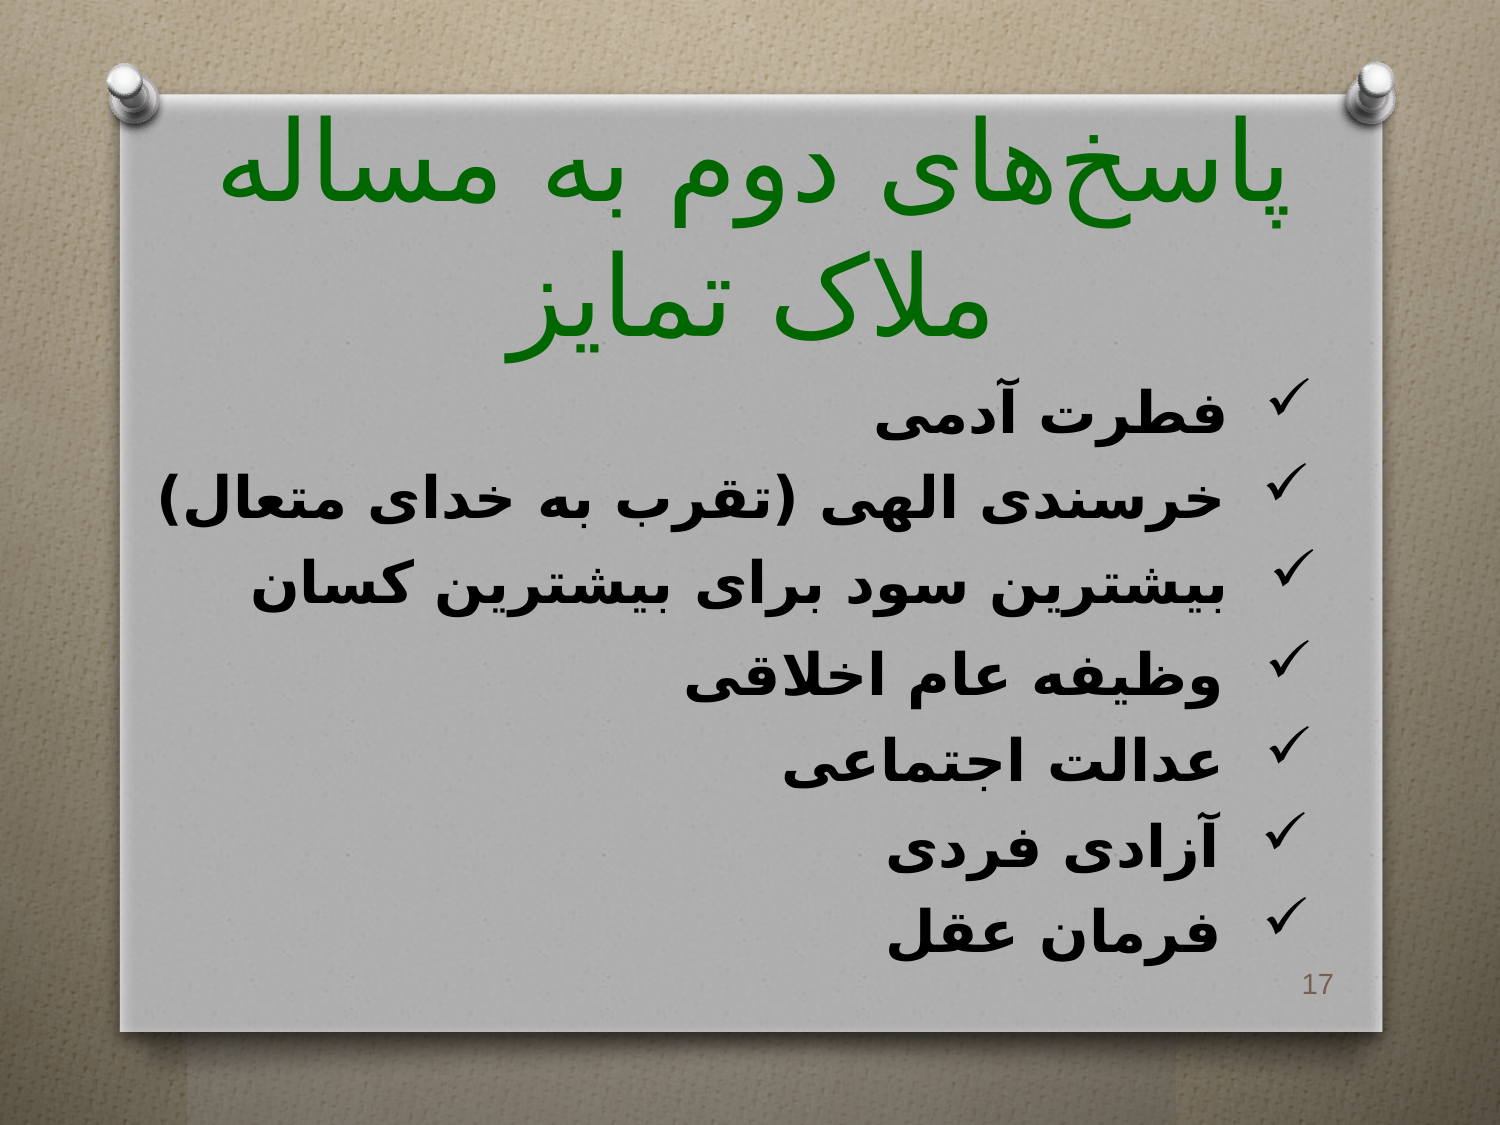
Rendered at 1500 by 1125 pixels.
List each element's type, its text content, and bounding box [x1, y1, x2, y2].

slide_number 17 [1258, 952, 1350, 1013]
text_box فطرت آدمی [2, 367, 1328, 453]
text_box آزادی فردی [0, 801, 1324, 886]
title پاسخ‌های دوم به مساله ملاک تمایز [182, 80, 1325, 367]
text_box بیشترین سود برای بیشترین کسان [7, 538, 1333, 623]
text_box عدالت اجتماعی [2, 715, 1328, 801]
picture [1317, 35, 1439, 156]
text_box خرسندی الهی (تقرب به خدای متعال) [0, 452, 1325, 537]
picture [75, 29, 198, 153]
text_box وظیفه عام اخلاقی [2, 629, 1328, 715]
text_box فرمان عقل [0, 886, 1325, 972]
